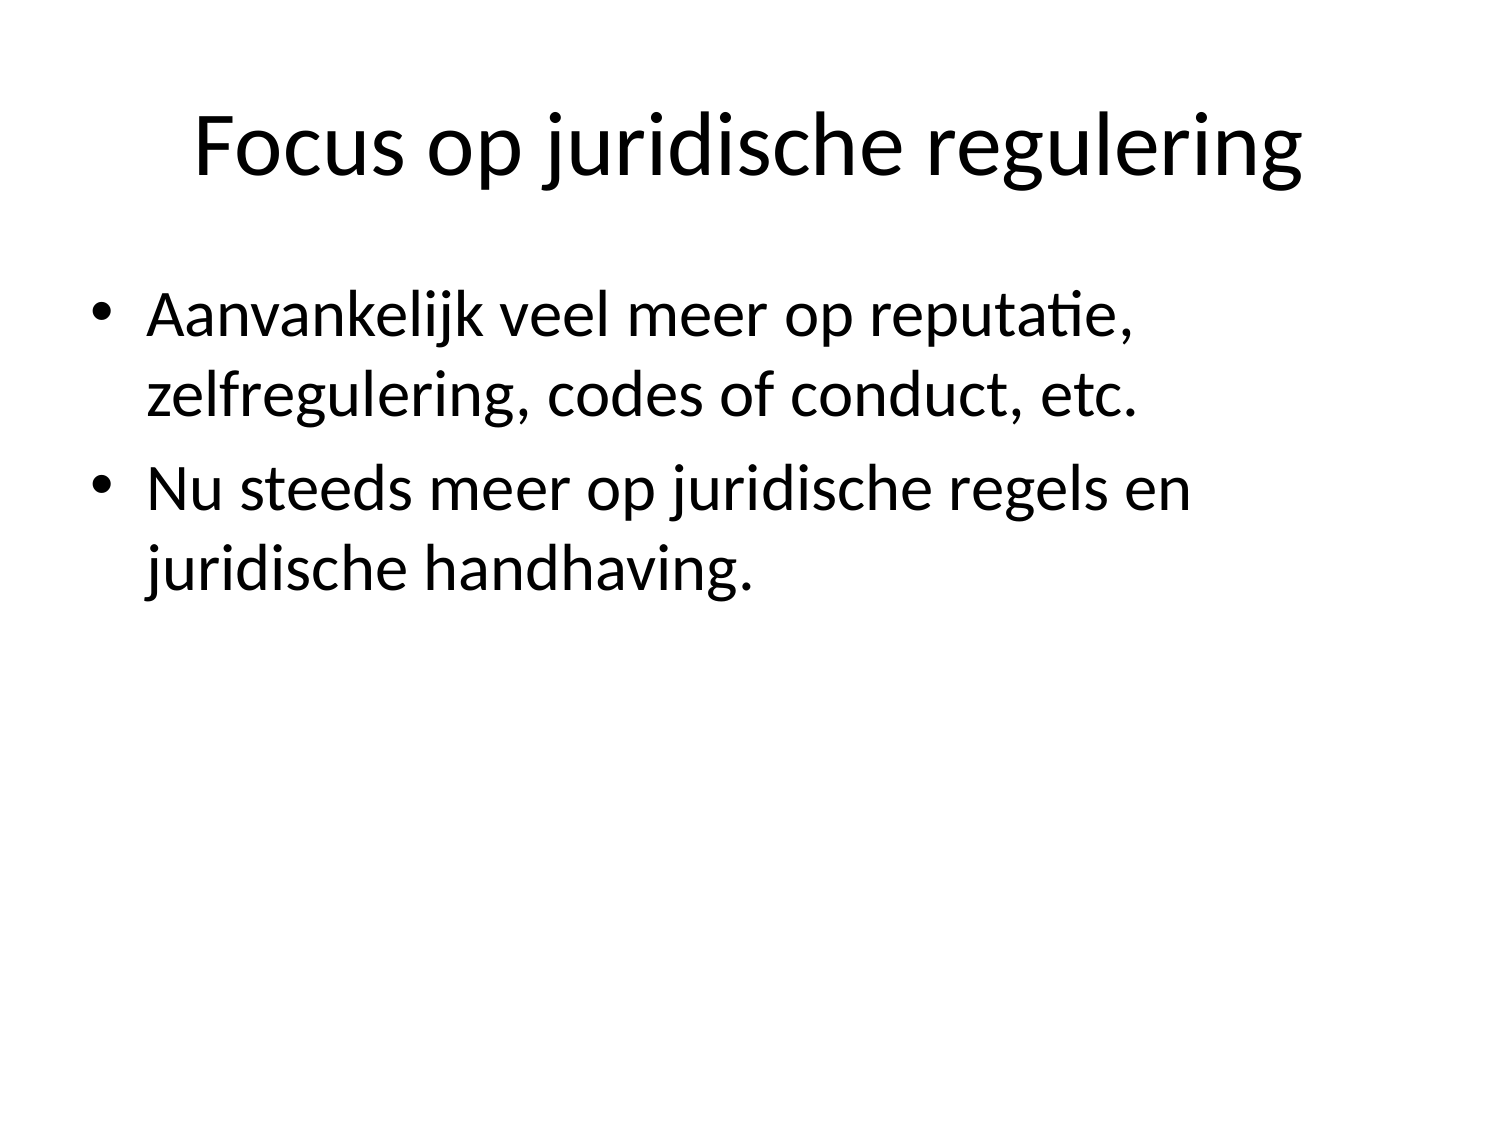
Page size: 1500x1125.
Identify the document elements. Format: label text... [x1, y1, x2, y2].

title Focus op juridische regulering [75, 45, 1425, 233]
list Aanvankelijk veel meer op reputatie, zelfregulering, codes of conduct, etc. Nu steeds meer op juridische regels en juridische handhaving. [75, 262, 1425, 1005]
